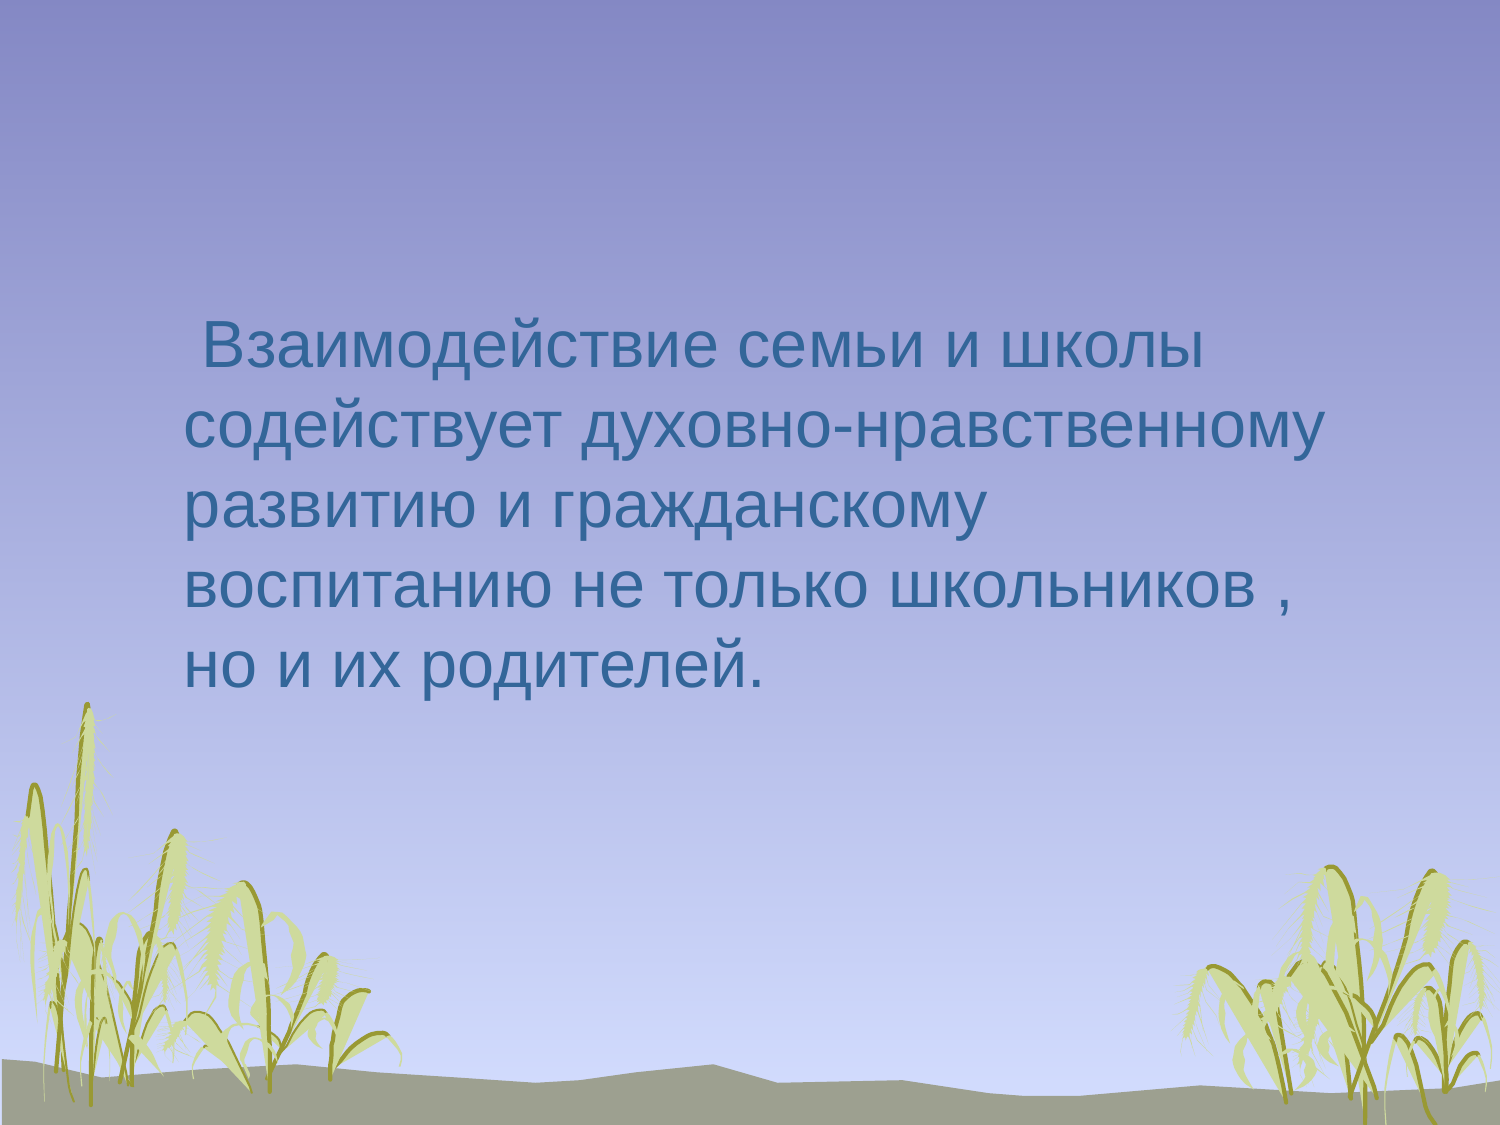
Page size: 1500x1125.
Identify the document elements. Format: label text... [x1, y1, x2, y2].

list Взаимодействие семьи и школы содействует духовно-нравственному развитию и гражданскому воспитанию не только школьников , но и их родителей. [112, 293, 1388, 969]
